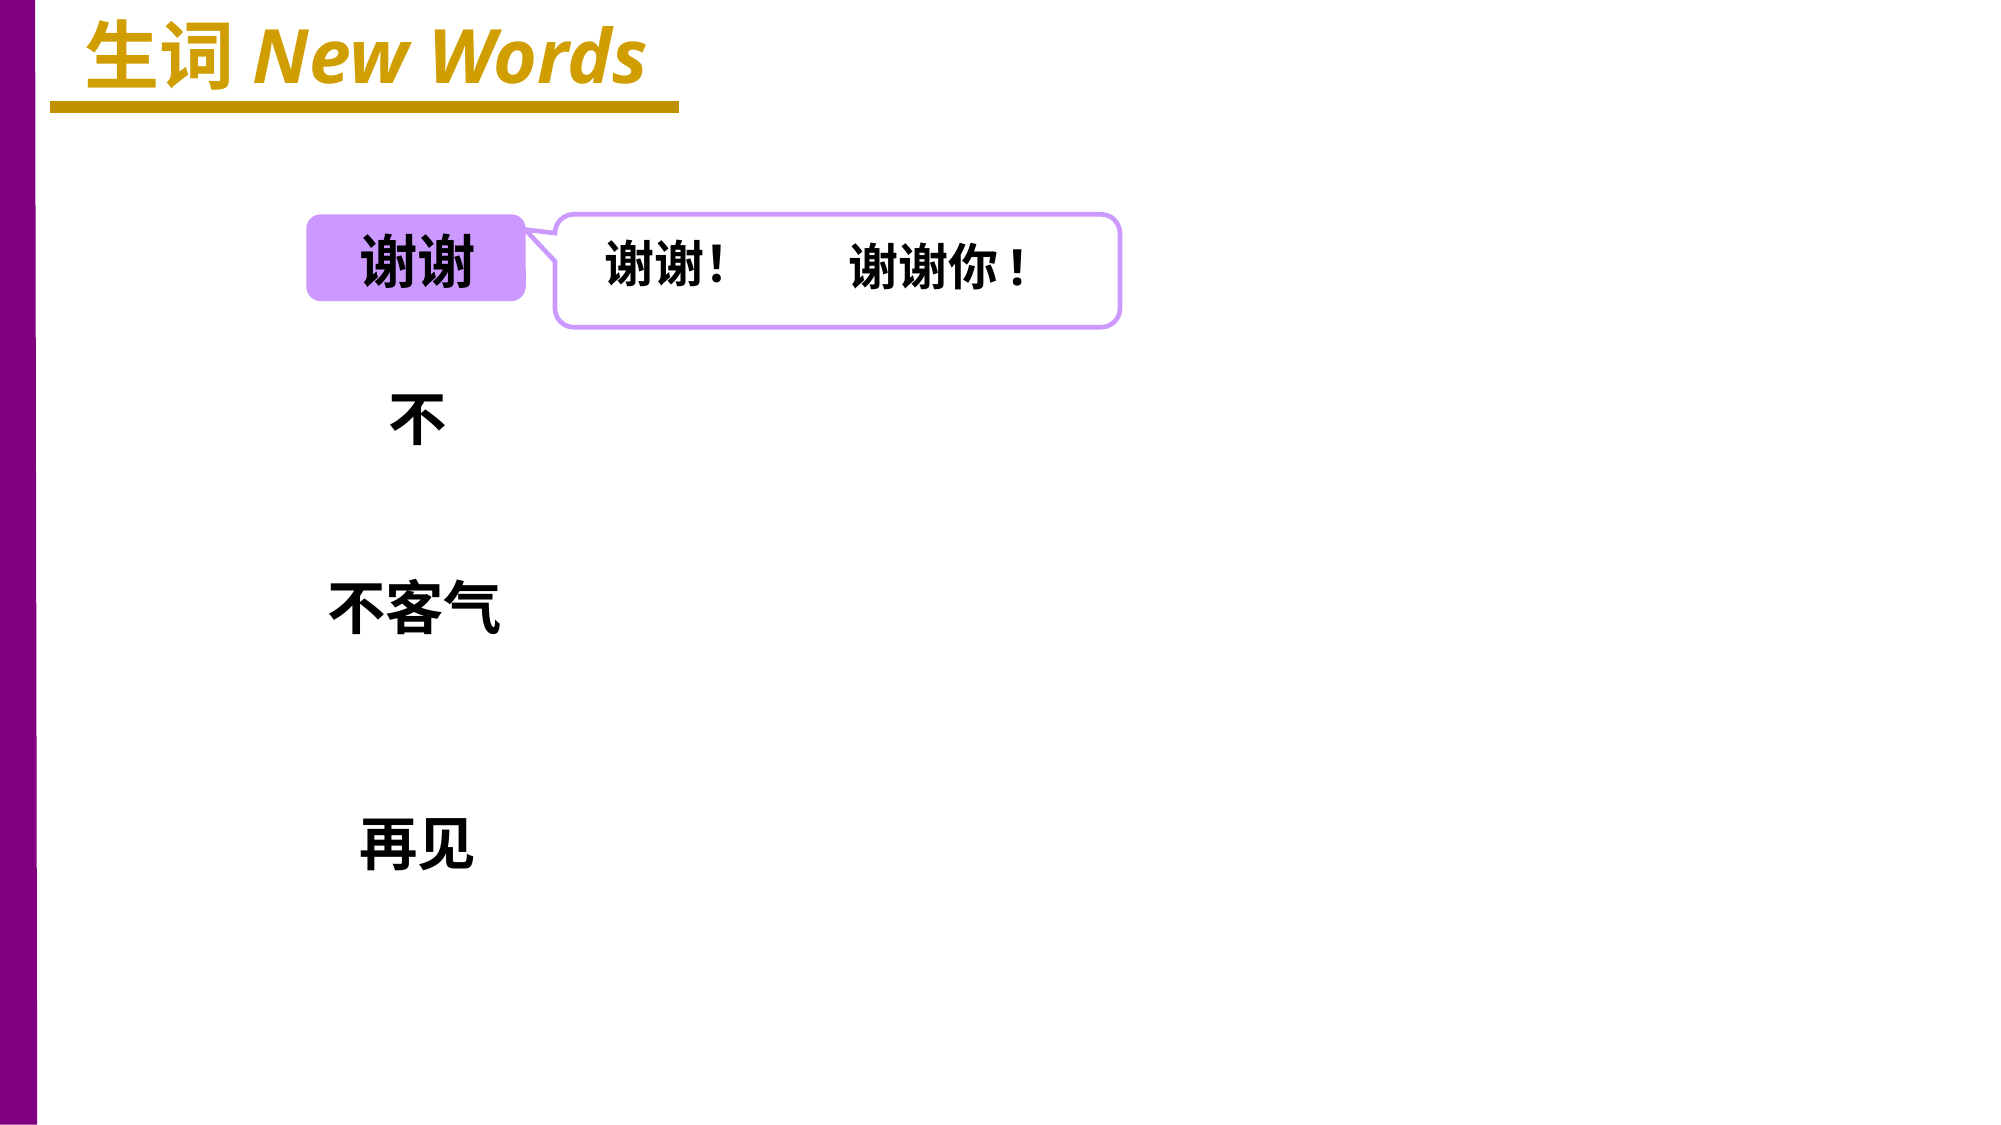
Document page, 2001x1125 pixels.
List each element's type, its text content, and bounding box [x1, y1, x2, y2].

text_box 再见 [344, 799, 492, 885]
text_box 谢谢你! [833, 227, 1039, 303]
text_box 谢谢！ [589, 224, 770, 300]
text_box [306, 214, 526, 304]
text_box 不客气 [292, 563, 537, 649]
text_box 不 [343, 374, 493, 460]
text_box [50, 1, 680, 108]
text_box [526, 214, 1121, 328]
